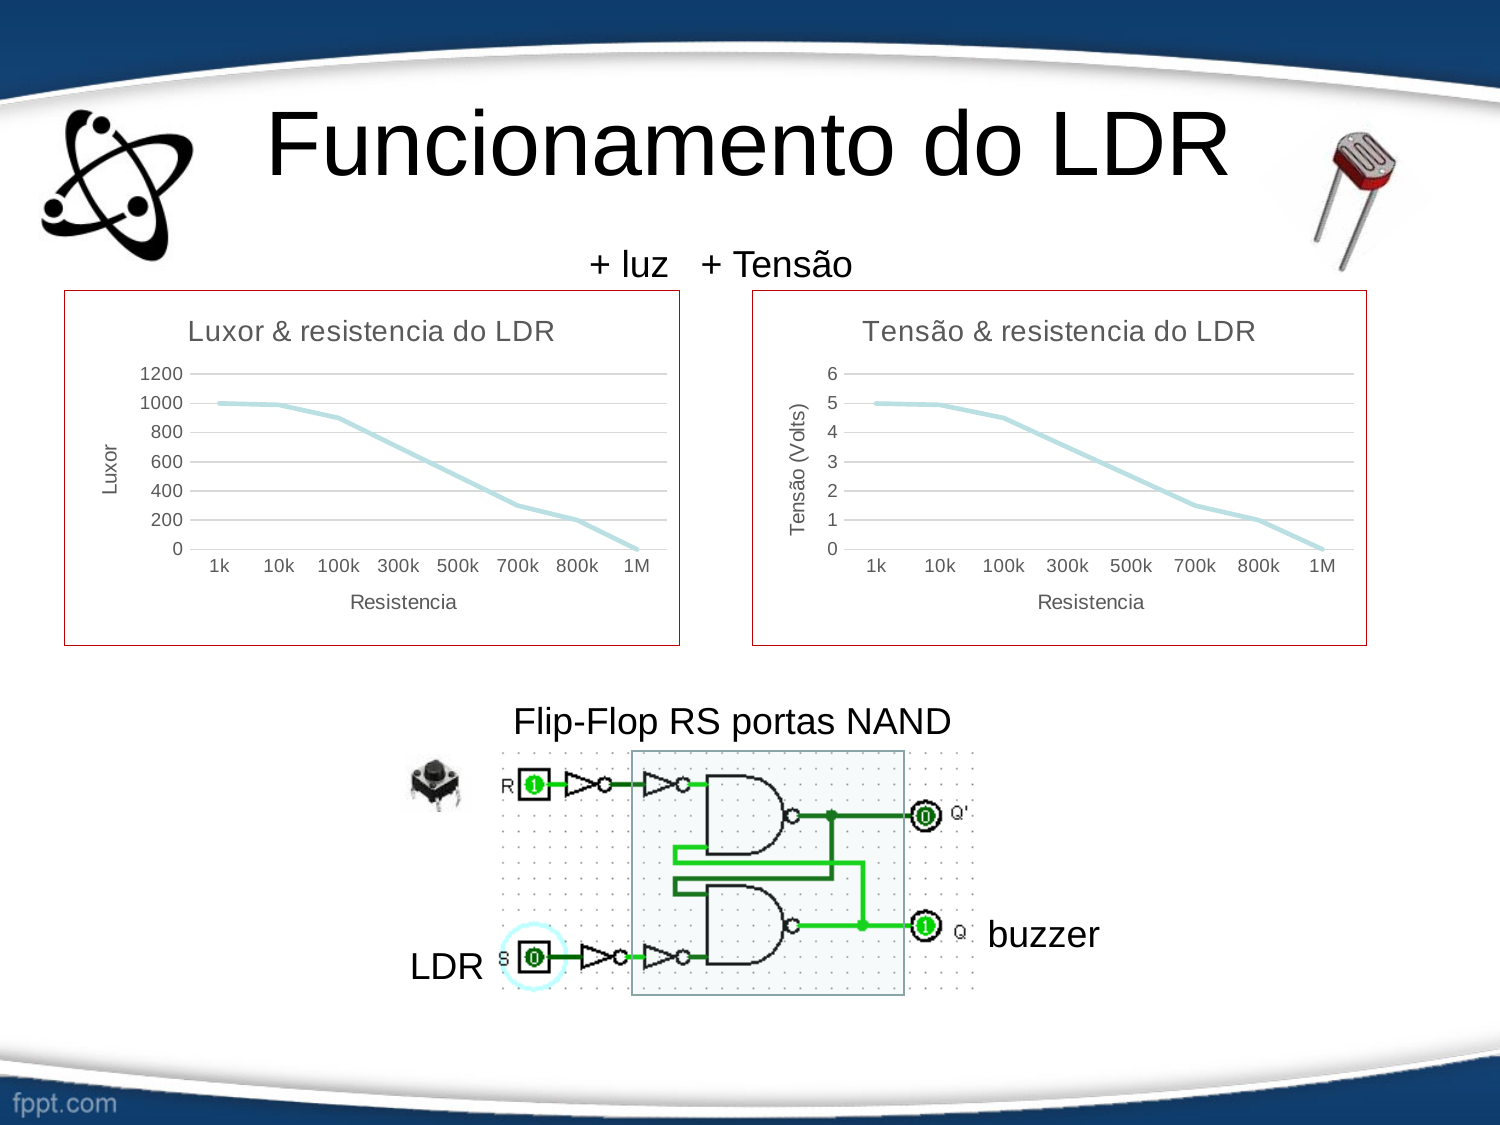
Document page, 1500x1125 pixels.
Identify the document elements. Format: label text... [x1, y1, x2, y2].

text_box + luz + Tensão [574, 232, 869, 293]
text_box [394, 689, 1116, 1002]
picture [0, 0, 1500, 1125]
chart [752, 290, 1367, 646]
title Funcionamento do LDR [75, 45, 1425, 233]
chart [64, 290, 680, 646]
